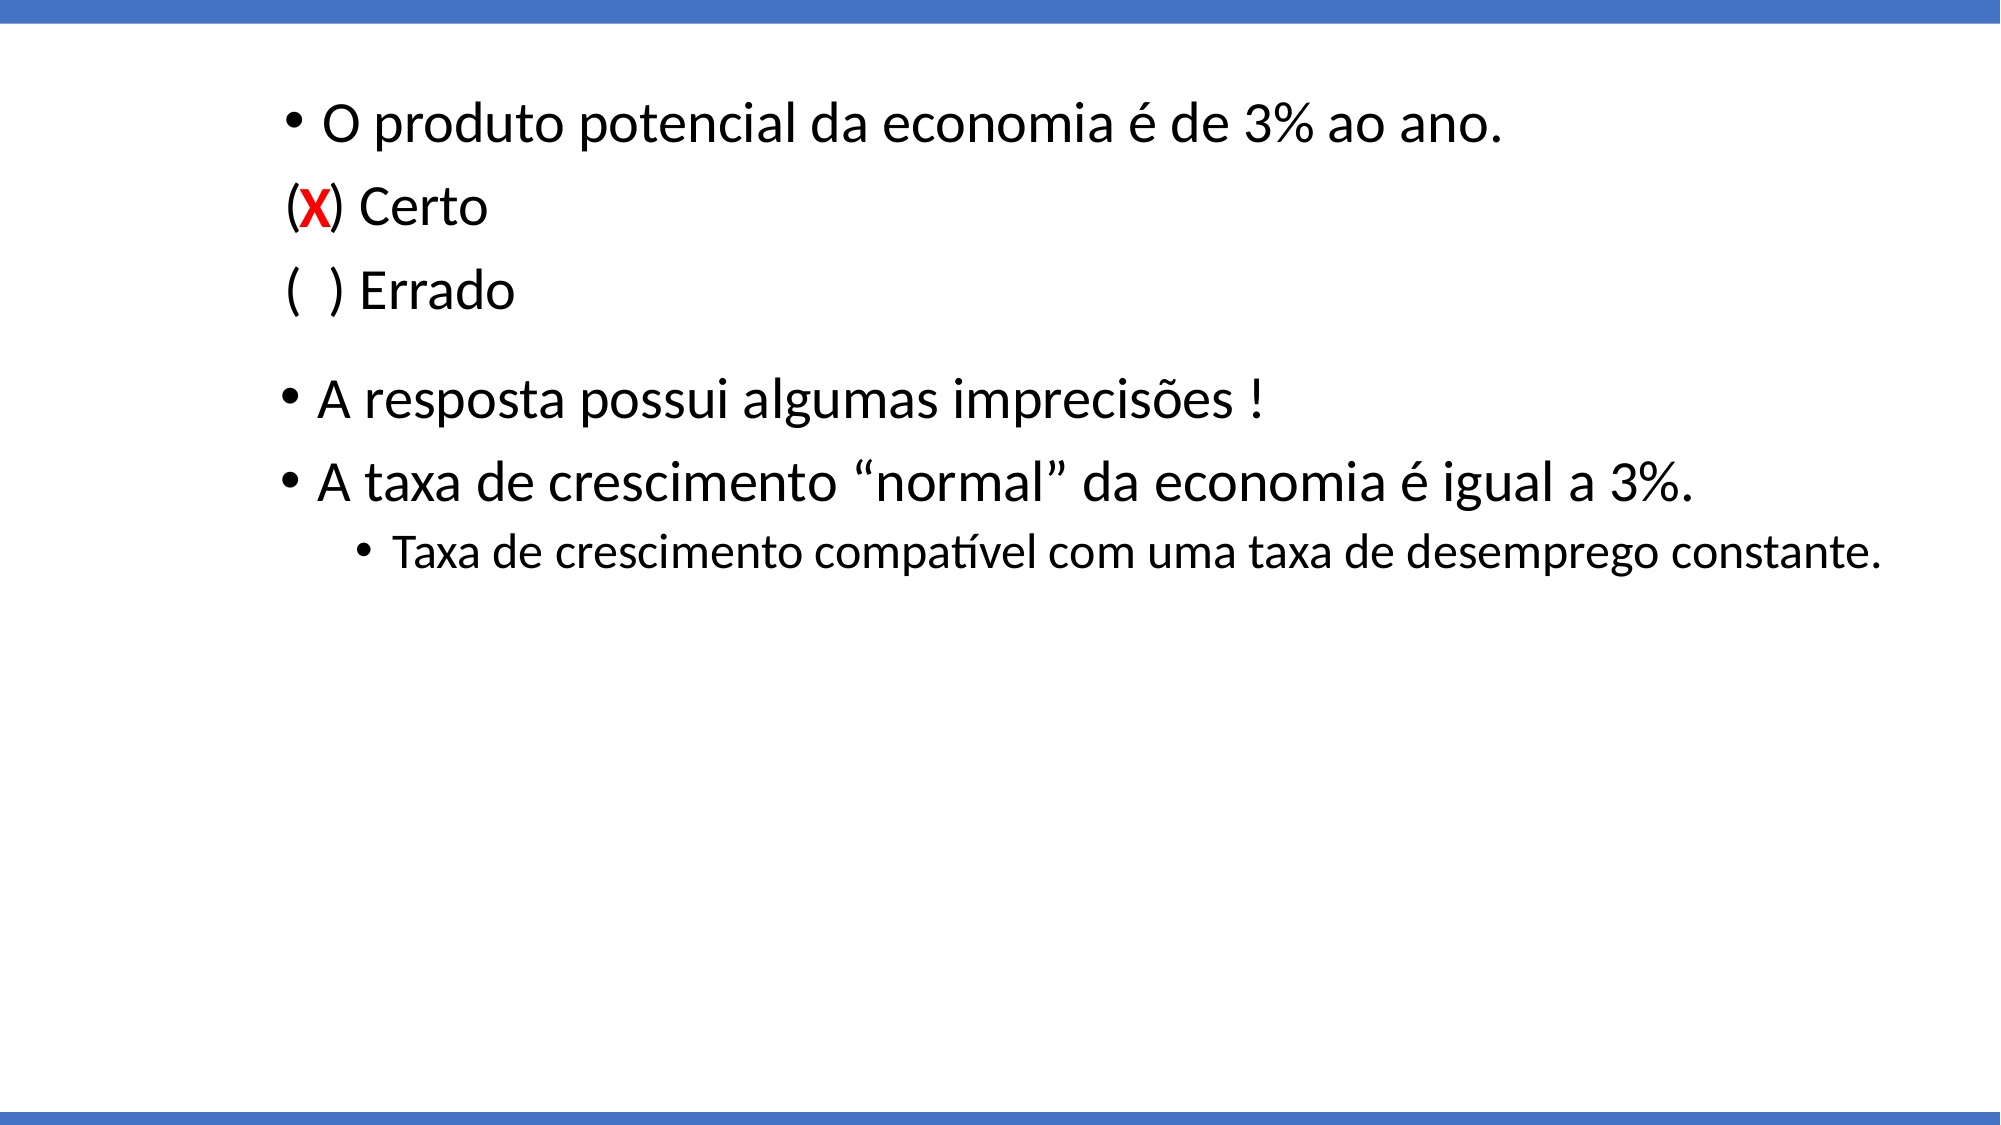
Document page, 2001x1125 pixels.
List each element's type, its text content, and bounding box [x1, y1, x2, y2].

text_box X [284, 161, 342, 238]
text_box A resposta possui algumas imprecisões ! A taxa de crescimento “normal” da economia é igual a 3%. Taxa de crescimento compatível com uma taxa de desemprego constante. [265, 360, 1918, 1125]
list O produto potencial da economia é de 3% ao ano. ( ) Certo ( ) Errado [269, 84, 1722, 360]
